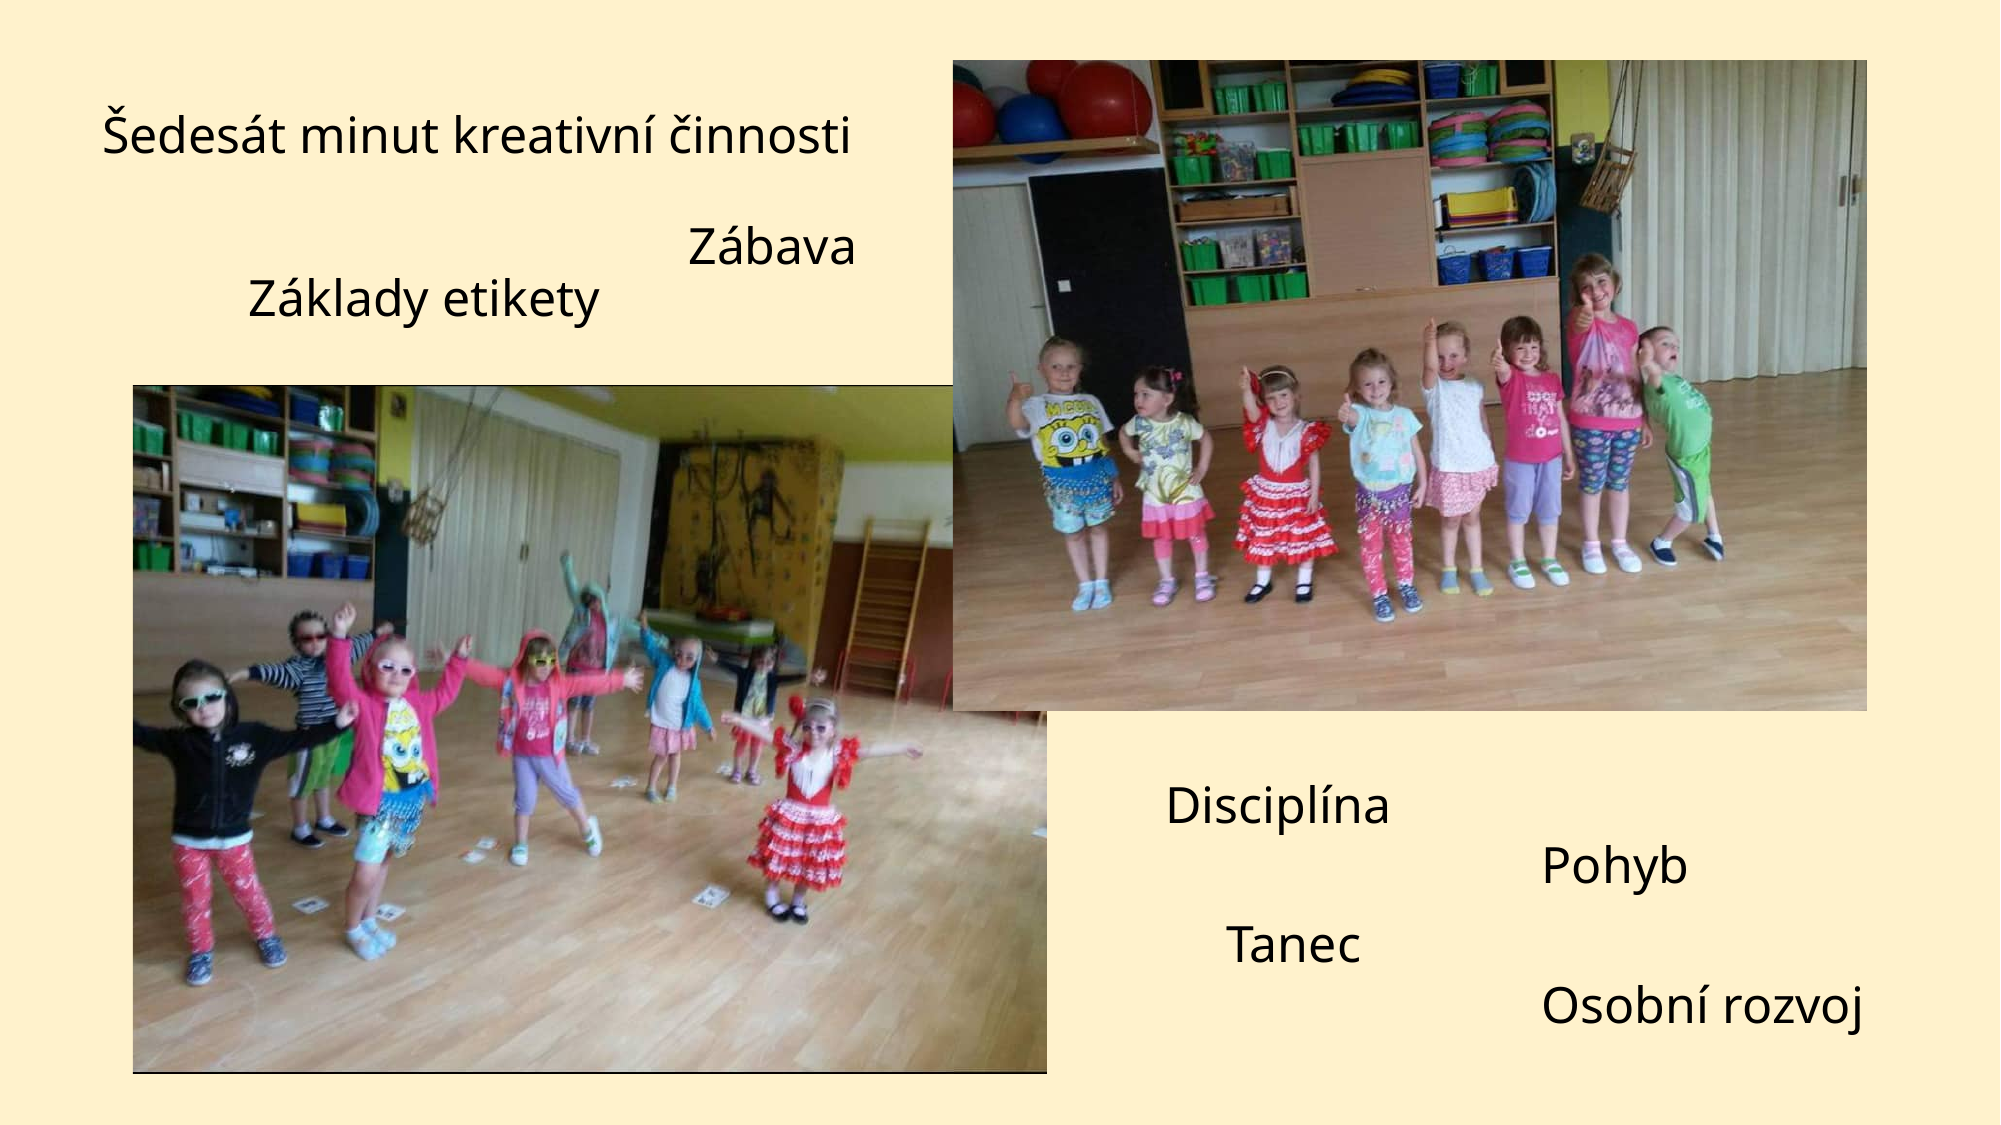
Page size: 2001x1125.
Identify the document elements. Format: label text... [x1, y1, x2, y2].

text_box Disciplína [1150, 765, 1583, 841]
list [132, 385, 1047, 1074]
text_box Zábava [673, 207, 952, 283]
text_box Šedesát minut kreativní činnosti [87, 96, 888, 171]
picture [952, 60, 1867, 711]
text_box Tanec [1211, 905, 1583, 981]
text_box Pohyb [1526, 826, 1921, 902]
text_box Osobní rozvoj [1526, 965, 1921, 1041]
text_box Základy etikety [234, 258, 741, 334]
